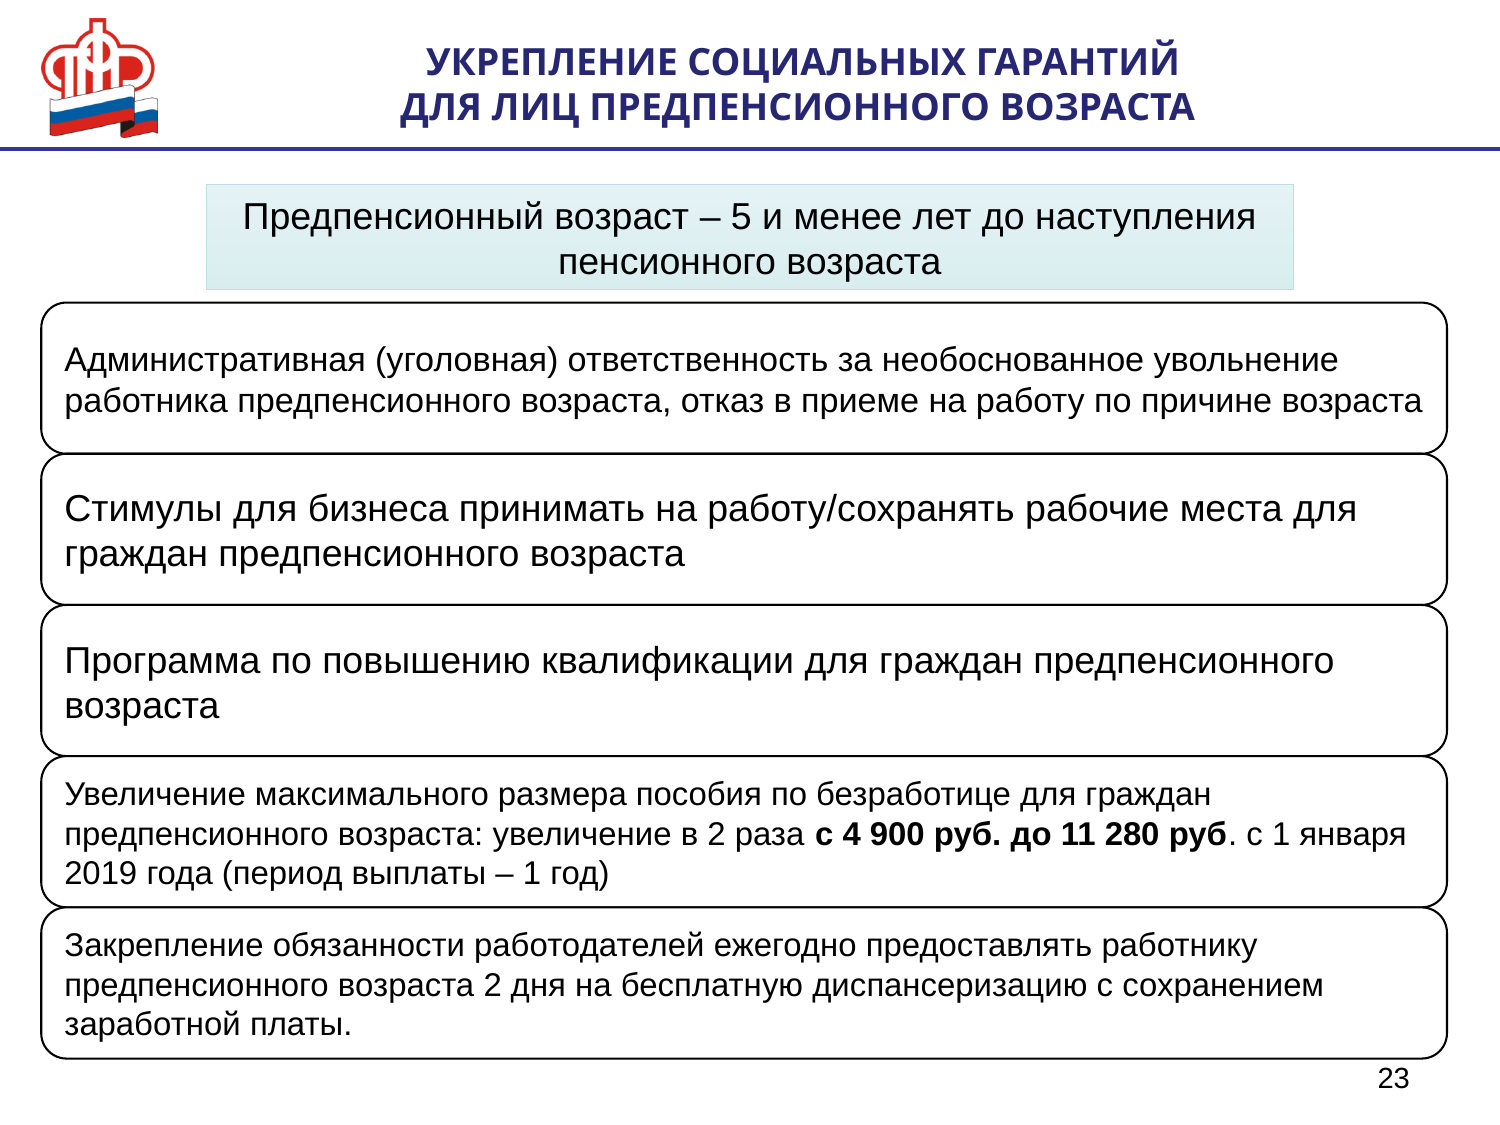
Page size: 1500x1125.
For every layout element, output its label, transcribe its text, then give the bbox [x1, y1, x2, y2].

slide_number 23 [1074, 1059, 1425, 1125]
text_box Предпенсионный возраст – 5 и менее лет до наступления пенсионного возраста [206, 184, 1294, 290]
picture [41, 18, 158, 138]
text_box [41, 302, 1447, 1059]
text_box УКРЕПЛЕНИЕ СОЦИАЛЬНЫХ ГАРАНТИЙ ДЛЯ ЛИЦ ПРЕДПЕНСИОННОГО ВОЗРАСТА [158, 30, 1500, 136]
